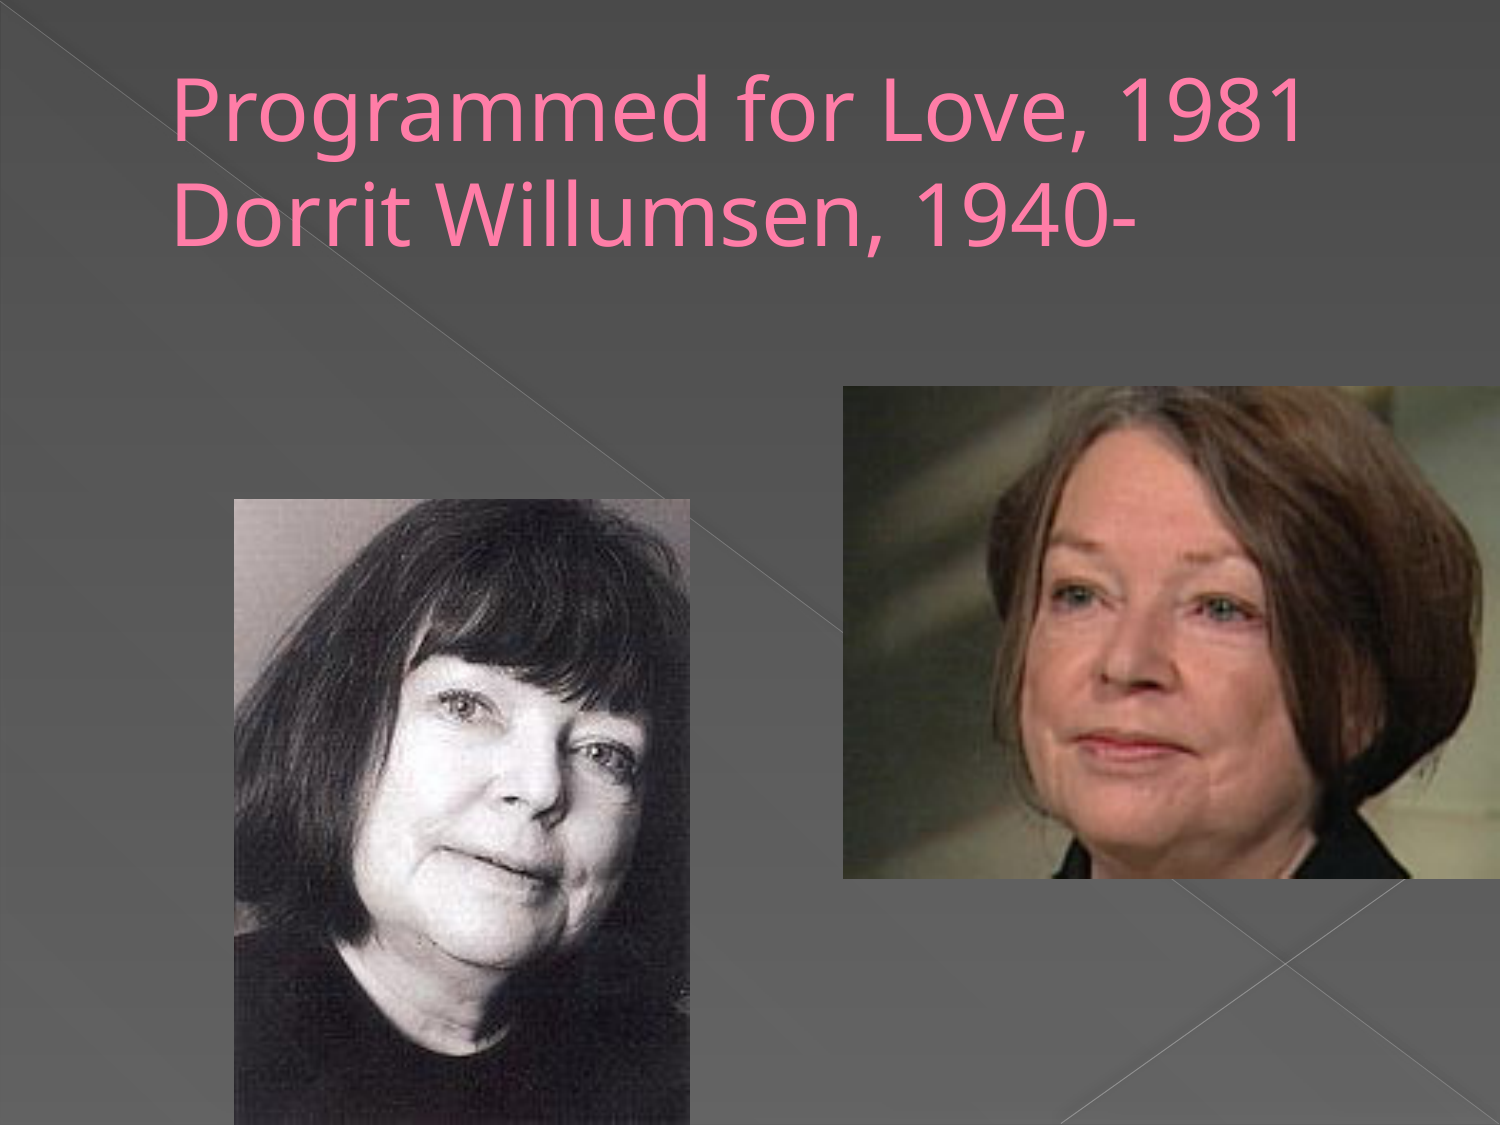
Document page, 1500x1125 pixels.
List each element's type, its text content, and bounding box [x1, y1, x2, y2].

picture [843, 386, 1500, 880]
title Programmed for Love, 1981 Dorrit Willumsen, 1940- [75, 43, 1425, 274]
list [234, 499, 690, 1125]
